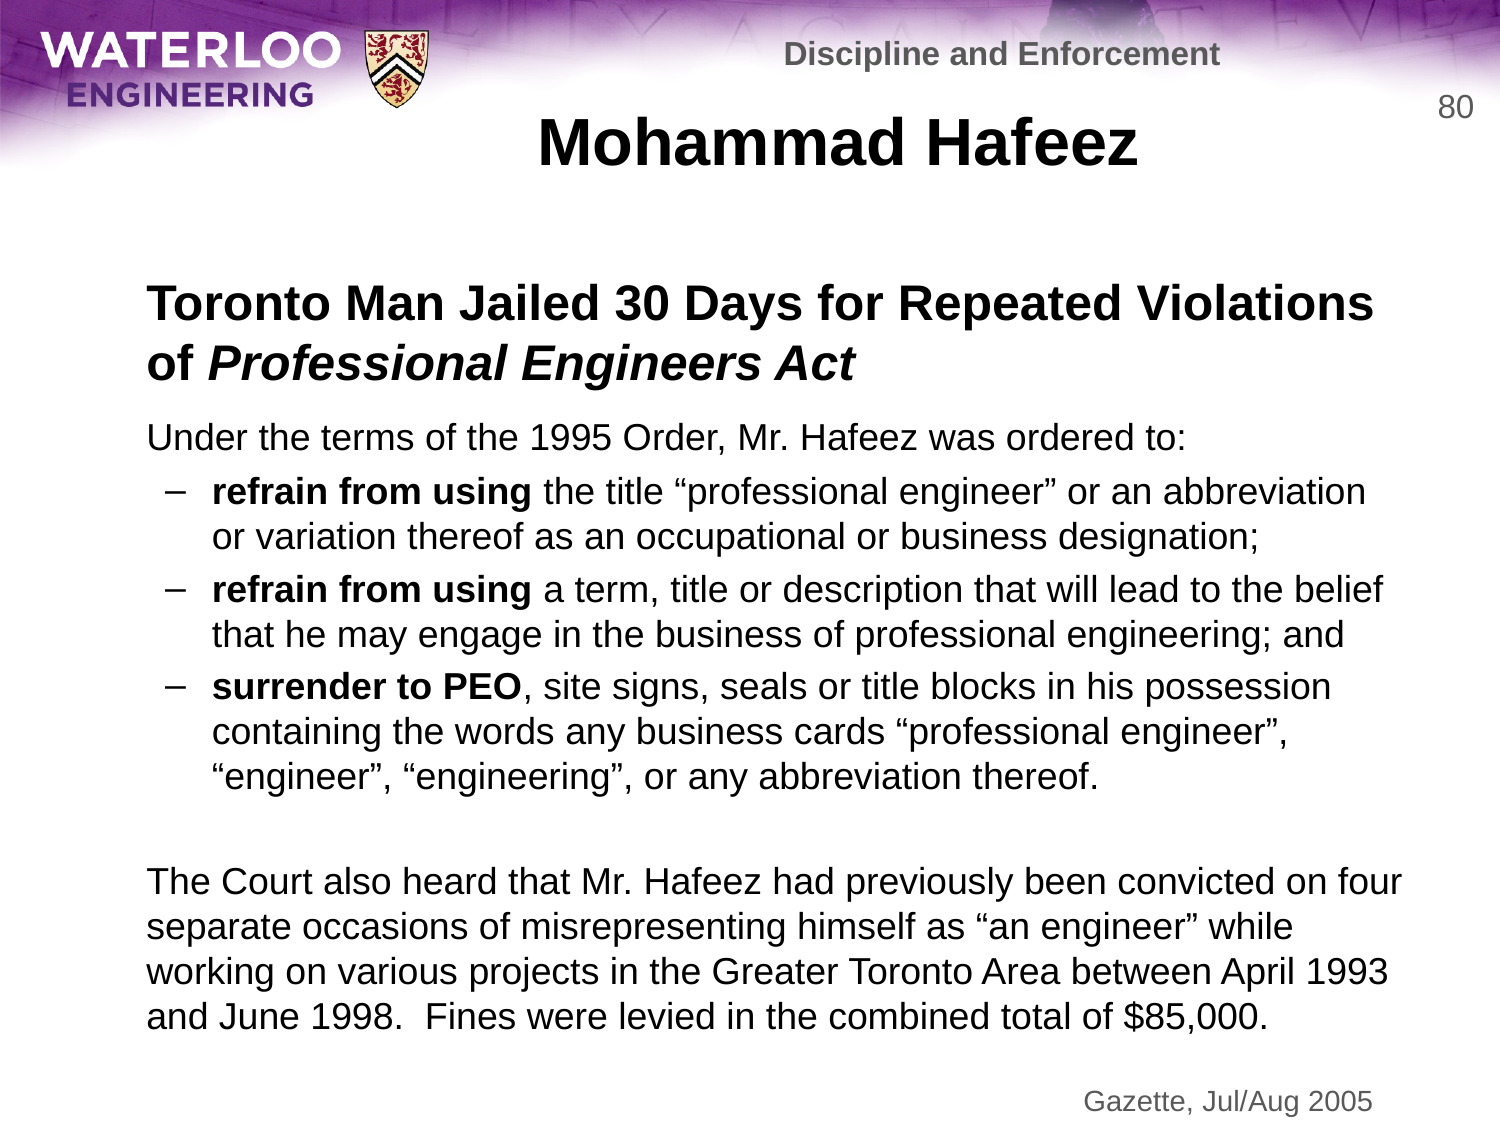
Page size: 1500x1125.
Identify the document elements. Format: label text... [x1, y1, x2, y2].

list Toronto Man Jailed 30 Days for Repeated Violations of Professional Engineers Act Under the terms of the 1995 Order, Mr. Hafeez was ordered to: refrain from using the title “professional engineer” or an abbreviation or variation thereof as an occupational or business designation; refrain from using a term, title or description that will lead to the belief that he may engage in the business of professional engineering; and surrender to PEO, site signs, seals or title blocks in his possession containing the words any business cards “professional engineer”, “engineer”, “engineering”, or any abbreviation thereof. The Court also heard that Mr. Hafeez had previously been convicted on four separate occasions of misrepresenting himself as “an engineer” while working on various projects in the Greater Toronto Area between April 1993 and June 1998. Fines were levied in the combined total of $85,000. [74, 262, 1426, 1020]
slide_number 80 [1360, 73, 1490, 134]
footer Discipline and Enforcement [535, 24, 1236, 68]
picture [0, 0, 1500, 1125]
text_box Gazette, Jul/Aug 2005 [1068, 1074, 1389, 1125]
title Mohammad Hafeez [252, 44, 1426, 233]
